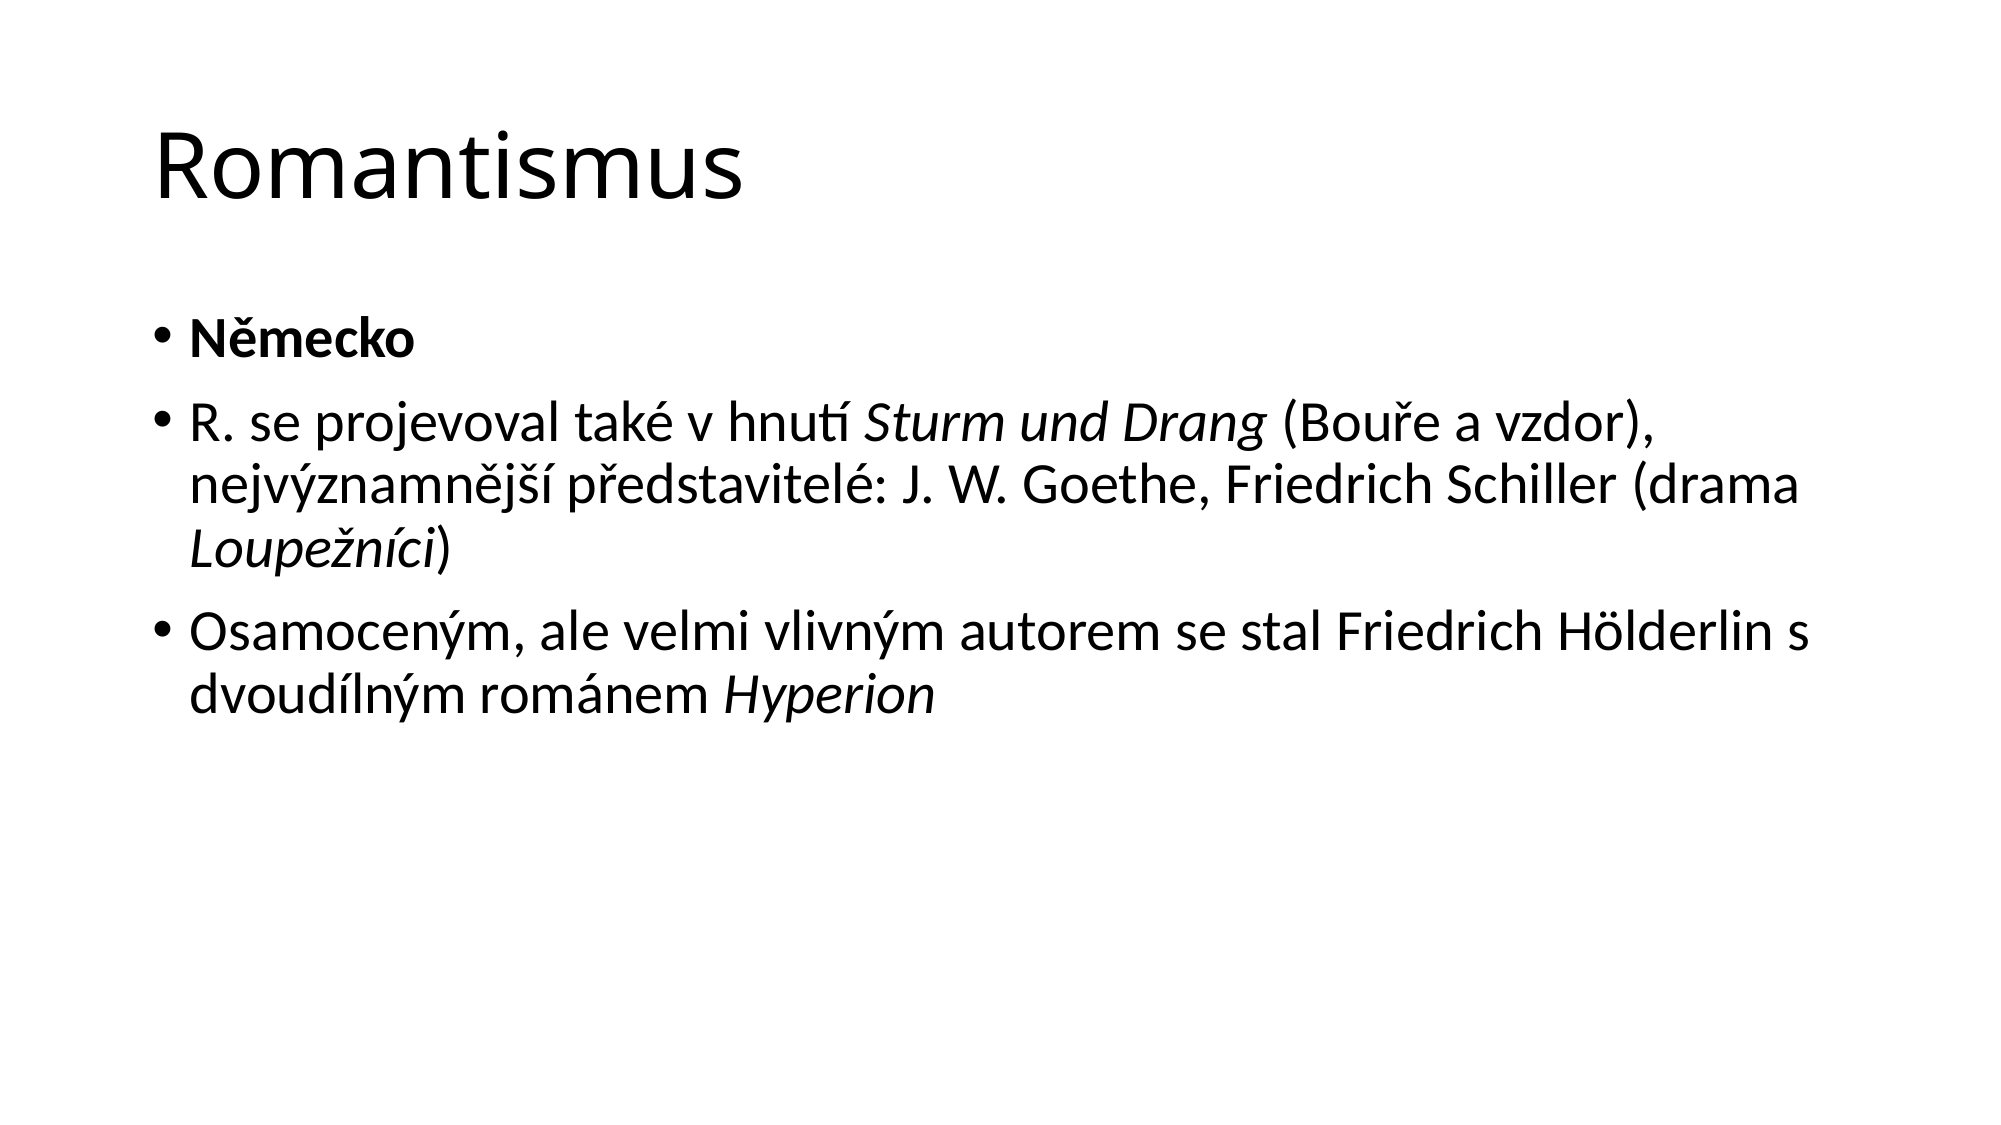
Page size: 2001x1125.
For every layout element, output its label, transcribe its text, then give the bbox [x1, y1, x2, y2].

title Romantismus [137, 59, 1863, 278]
list Německo R. se projevoval také v hnutí Sturm und Drang (Bouře a vzdor), nejvýznamnější představitelé: J. W. Goethe, Friedrich Schiller (drama Loupežníci) Osamoceným, ale velmi vlivným autorem se stal Friedrich Hölderlin s dvoudílným románem Hyperion [137, 299, 1863, 1014]
